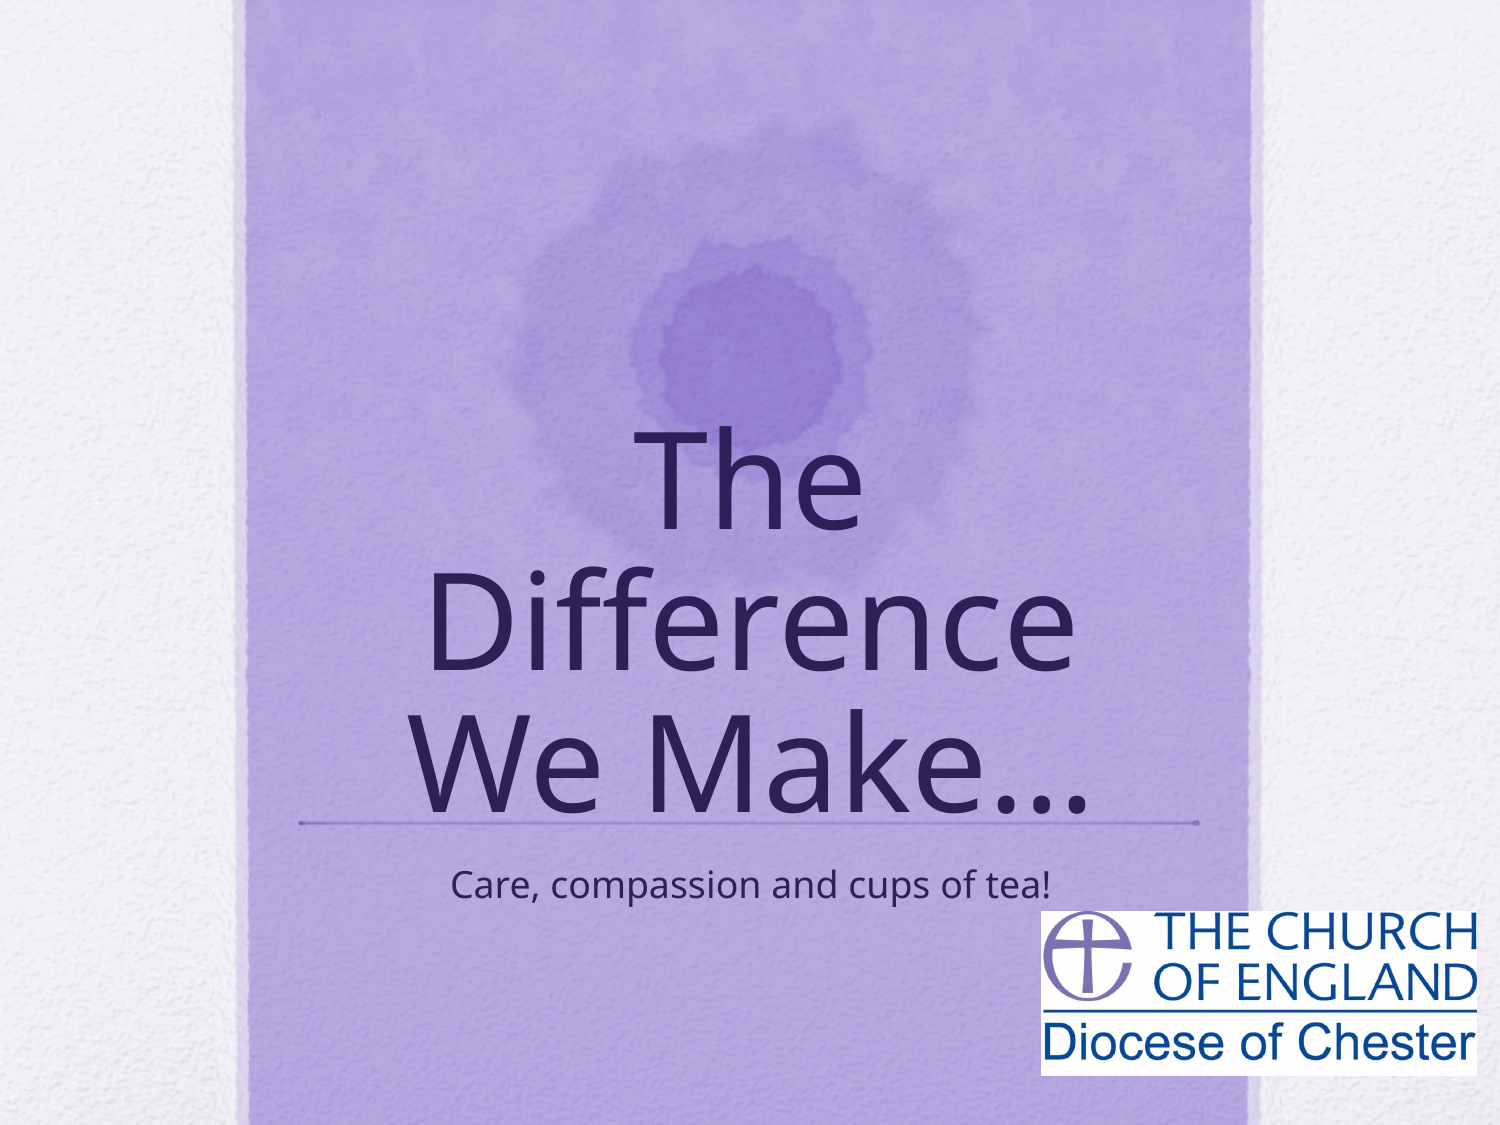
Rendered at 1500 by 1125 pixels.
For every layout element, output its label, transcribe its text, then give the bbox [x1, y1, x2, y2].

title The Difference We Make… [304, 605, 1198, 847]
subtitle Care, compassion and cups of tea! [304, 853, 1198, 994]
picture [0, 0, 1500, 1125]
